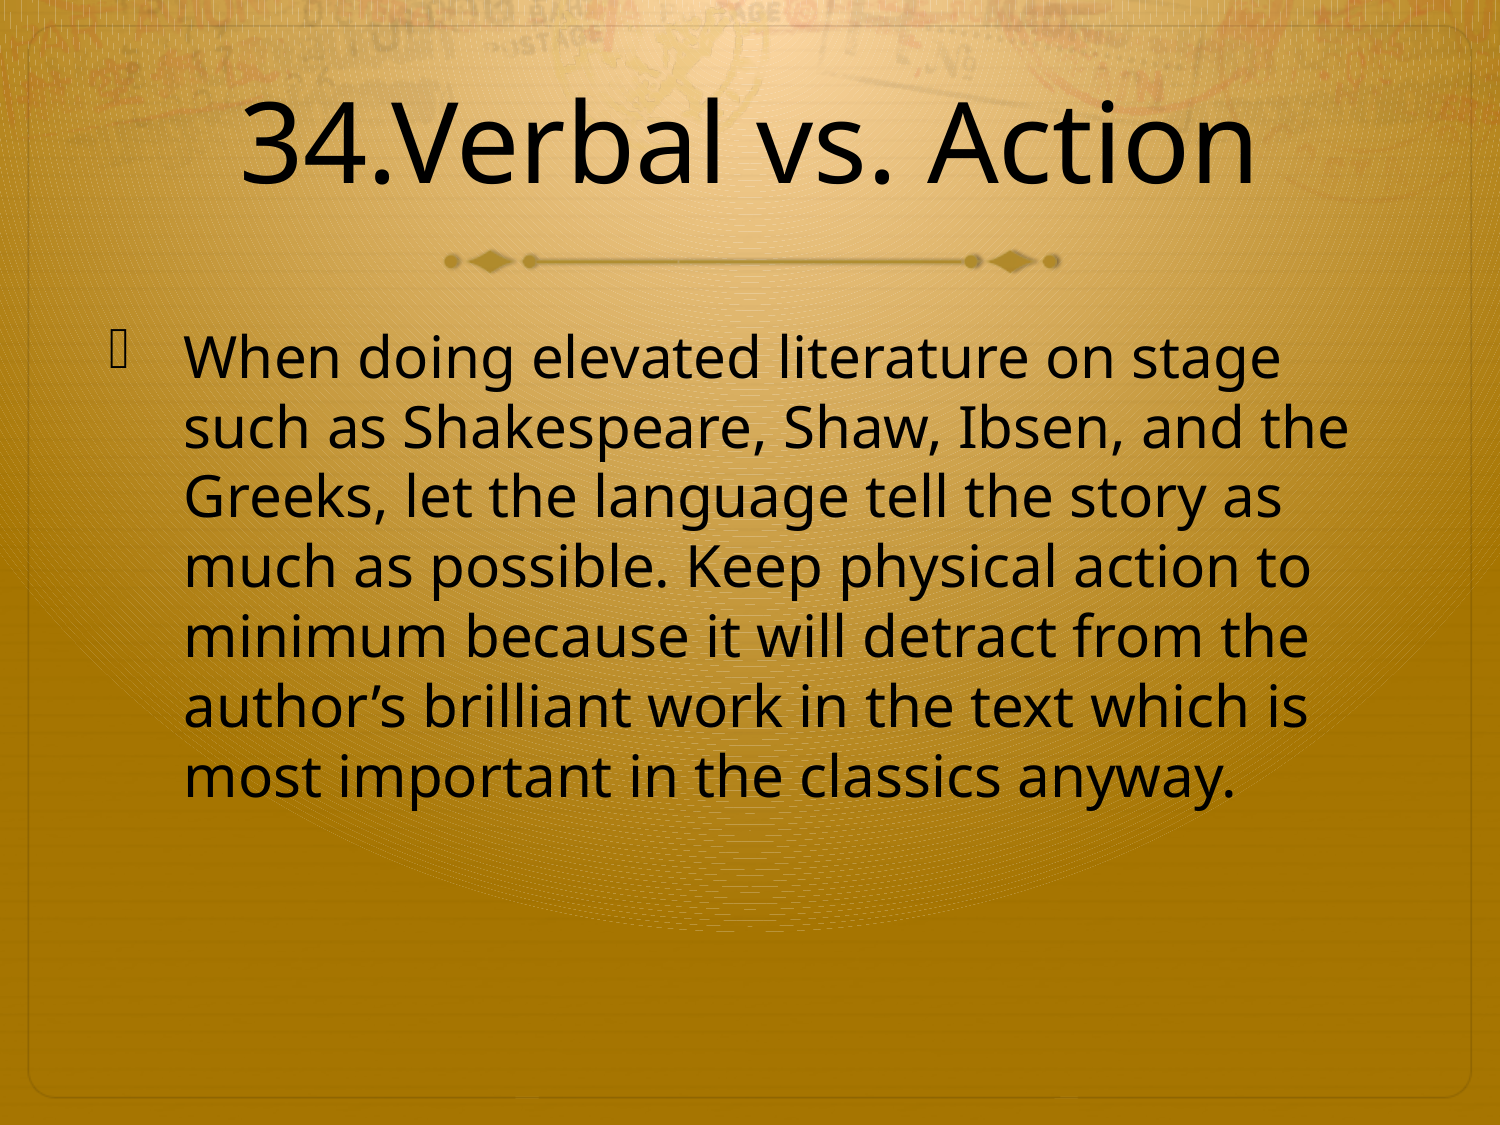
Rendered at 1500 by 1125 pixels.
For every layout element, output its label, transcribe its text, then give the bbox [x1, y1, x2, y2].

list When doing elevated literature on stage such as Shakespeare, Shaw, Ibsen, and the Greeks, let the language tell the story as much as possible. Keep physical action to minimum because it will detract from the author’s brilliant work in the text which is most important in the classics anyway. [93, 312, 1407, 988]
title 34.Verbal vs. Action [93, 45, 1407, 233]
picture [0, 0, 1500, 1125]
